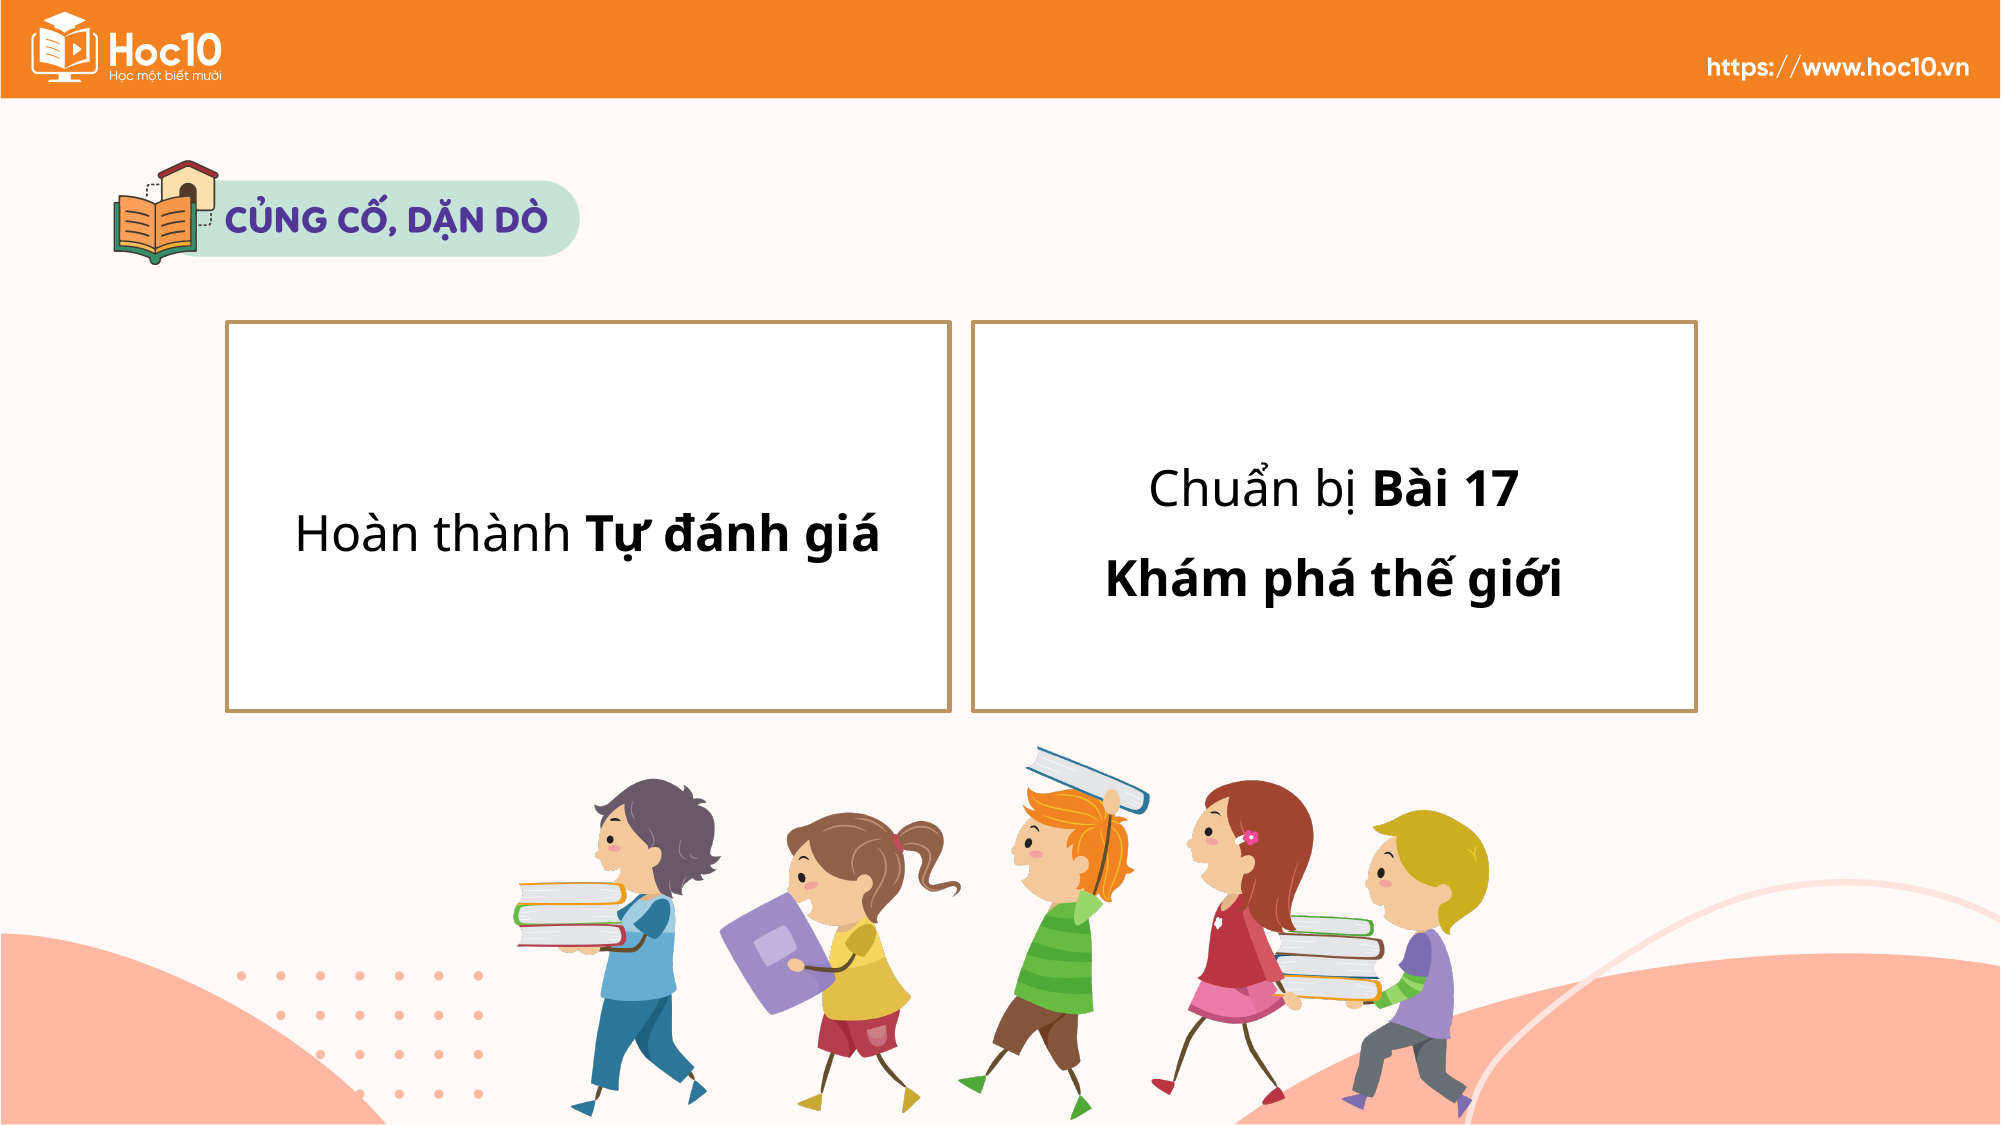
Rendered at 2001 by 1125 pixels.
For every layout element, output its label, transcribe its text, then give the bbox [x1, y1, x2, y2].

text_box Chuẩn bị Bài 17 Khám phá thế giới [972, 322, 1696, 712]
picture [0, 0, 2001, 1125]
text_box Hoàn thành Tự đánh giá [226, 322, 950, 712]
